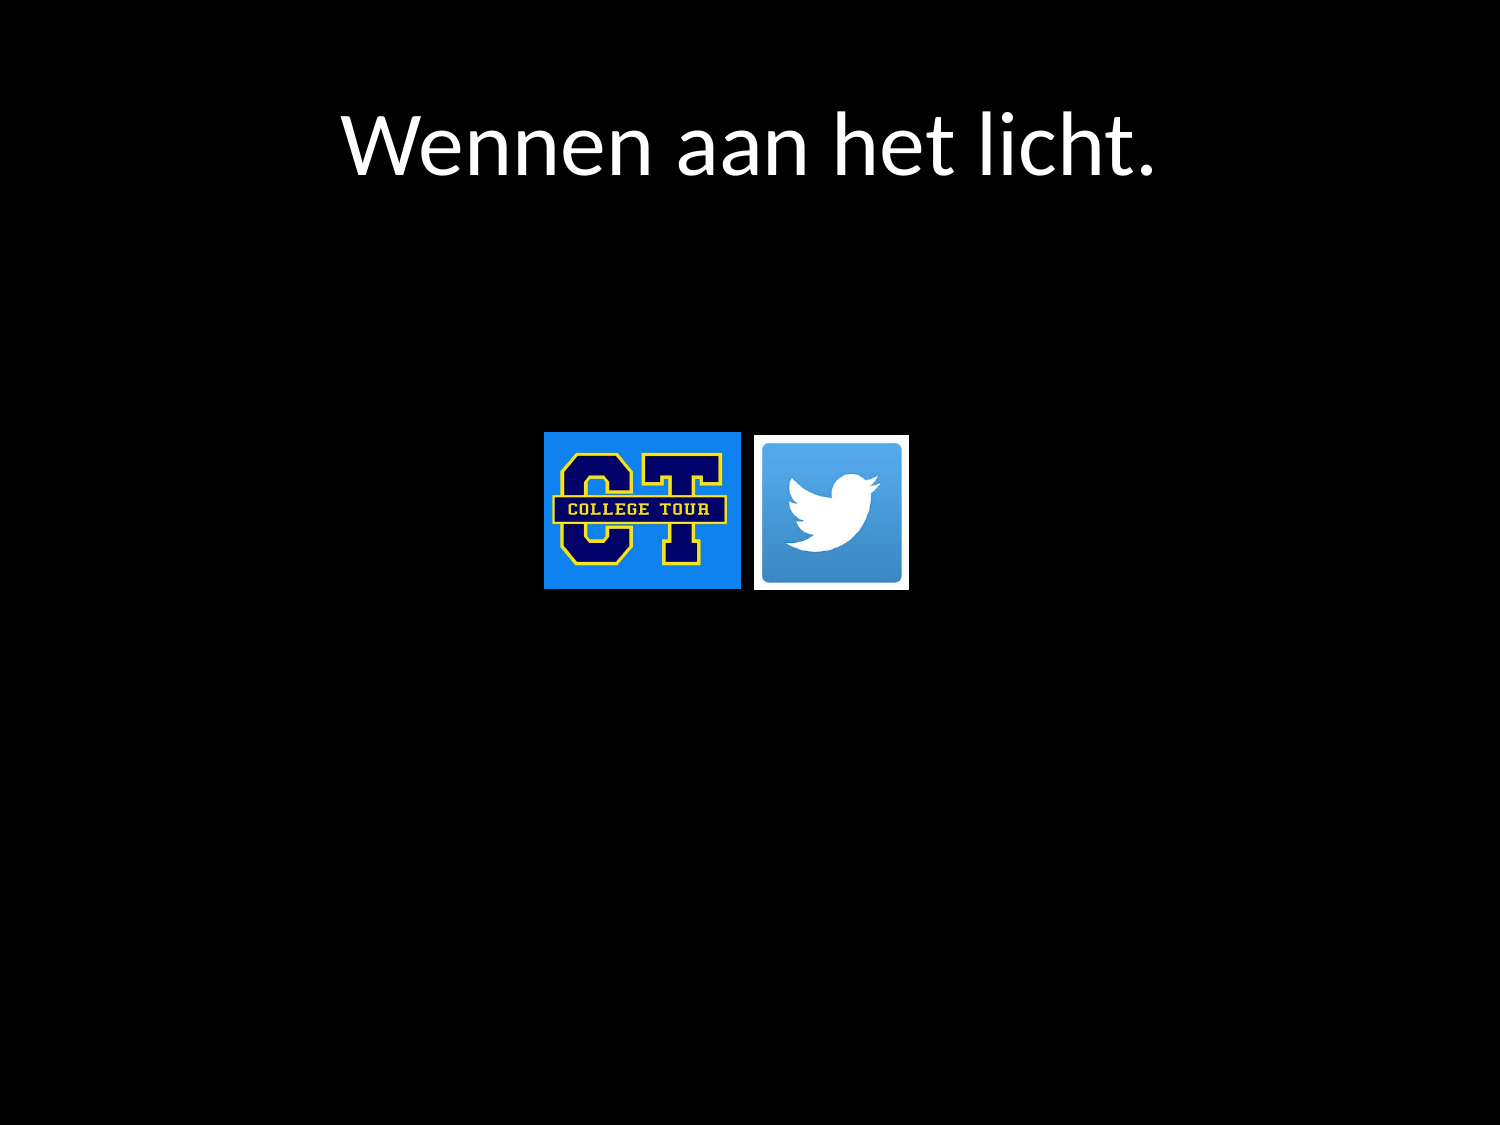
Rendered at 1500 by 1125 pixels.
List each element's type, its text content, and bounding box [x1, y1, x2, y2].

picture [544, 432, 741, 589]
title Wennen aan het licht. [75, 45, 1425, 233]
list Reklame voor Pasen? - alle media [75, 262, 1425, 1005]
picture [753, 435, 910, 591]
